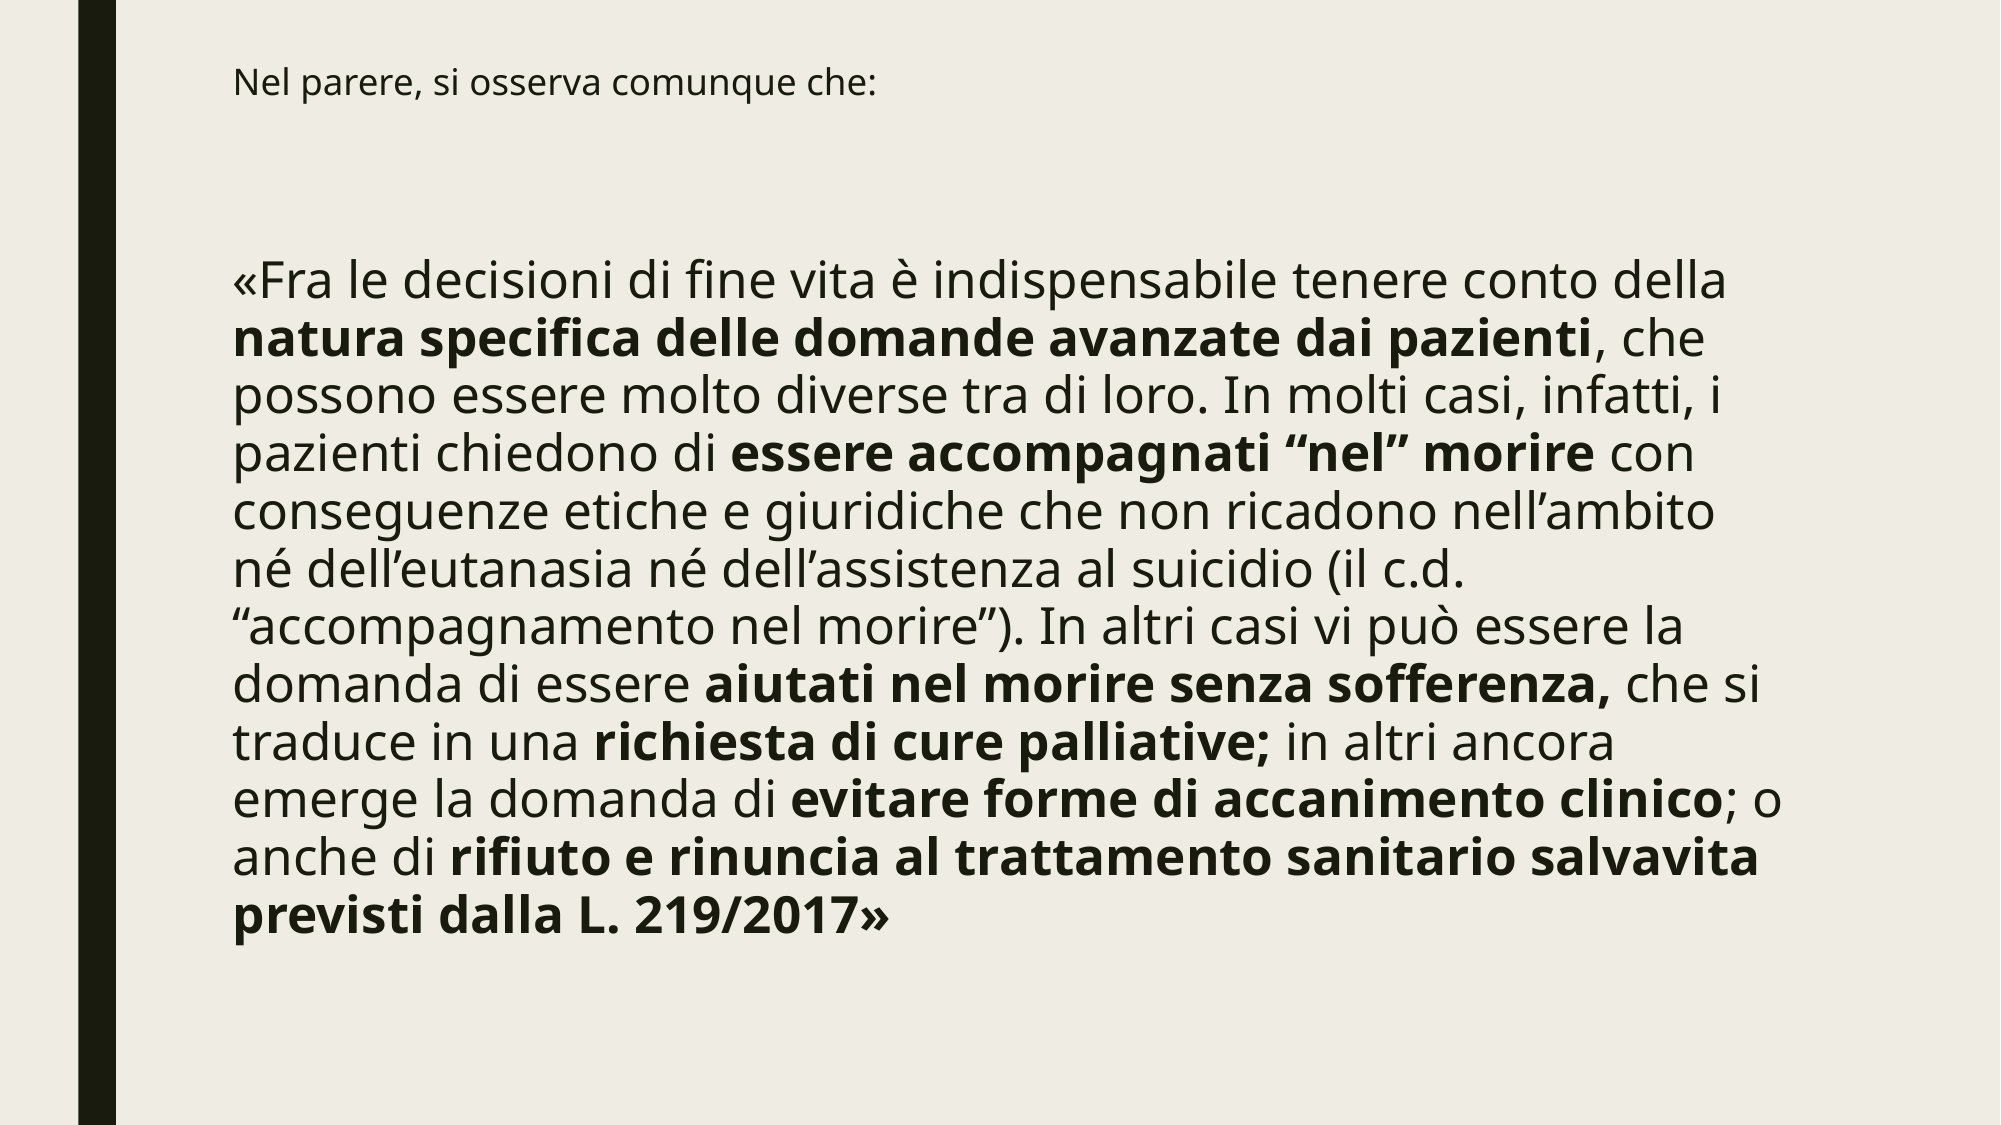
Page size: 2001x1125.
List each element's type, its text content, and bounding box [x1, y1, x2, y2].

list Nel parere, si osserva comunque che: «Fra le decisioni di fine vita è indispensabile tenere conto della natura specifica delle domande avanzate dai pazienti, che possono essere molto diverse tra di loro. In molti casi, infatti, i pazienti chiedono di essere accompagnati “nel” morire con conseguenze etiche e giuridiche che non ricadono nell’ambito né dell’eutanasia né dell’assistenza al suicidio (il c.d. “accompagnamento nel morire”). In altri casi vi può essere la domanda di essere aiutati nel morire senza sofferenza, che si traduce in una richiesta di cure palliative; in altri ancora emerge la domanda di evitare forme di accanimento clinico; o anche di rifiuto e rinuncia al trattamento sanitario salvavita previsti dalla L. 219/2017» [217, 54, 1800, 963]
